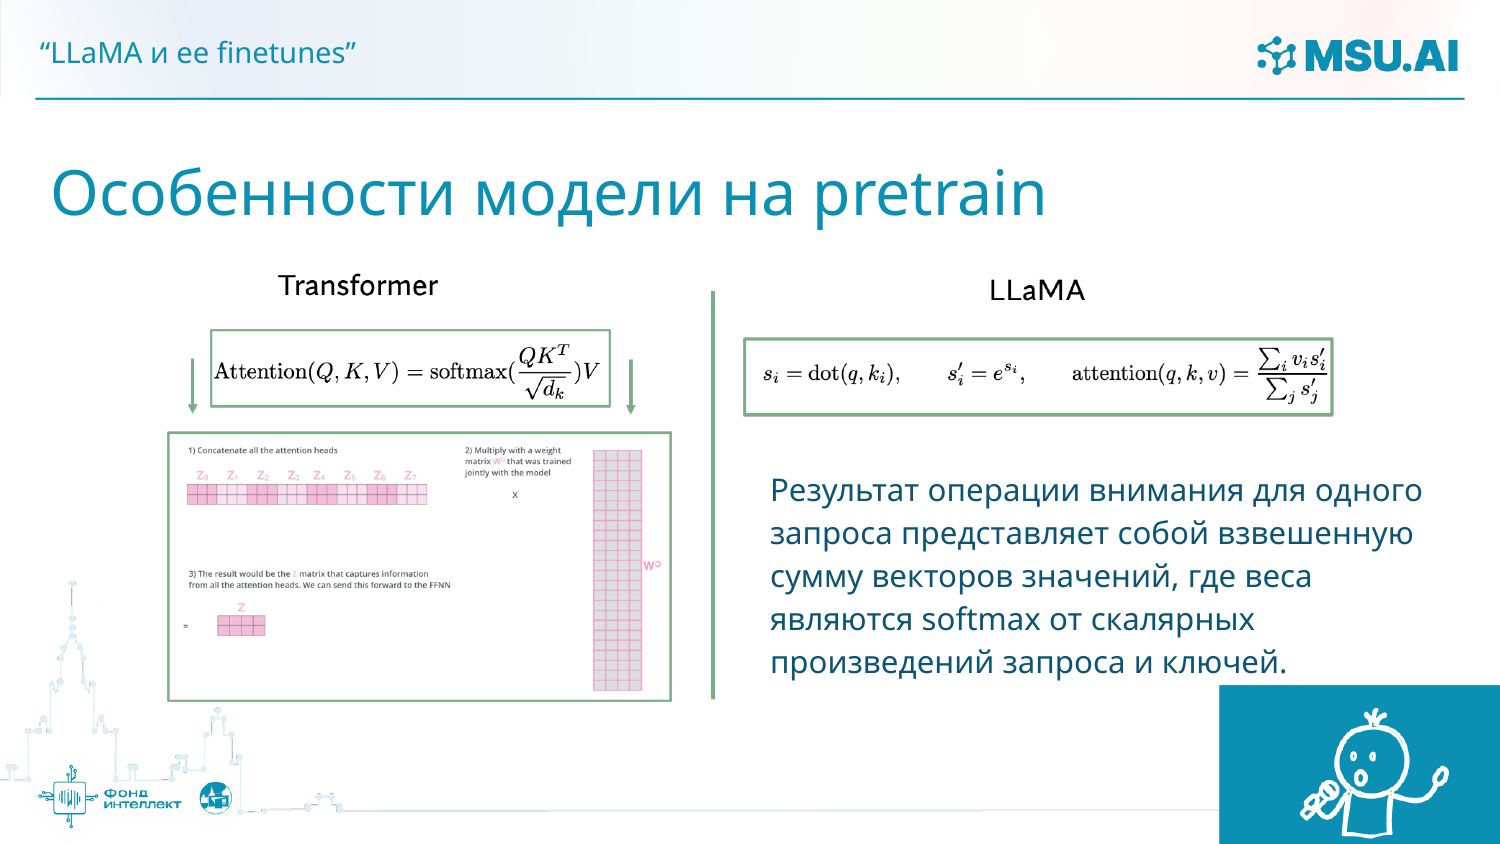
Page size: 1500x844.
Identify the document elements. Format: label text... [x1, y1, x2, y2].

text_box Особенности модели на pretrain [35, 100, 1230, 289]
picture [0, 0, 1500, 844]
text_box Результат операции внимания для одного запроса представляет собой взвешенную сумму векторов значений, где веса являются softmax от скалярных произведений запроса и ключей. [1338, 454, 1480, 690]
text_box “LLaMA и ее finetunes” [24, 34, 1219, 70]
picture [1301, 709, 1448, 838]
